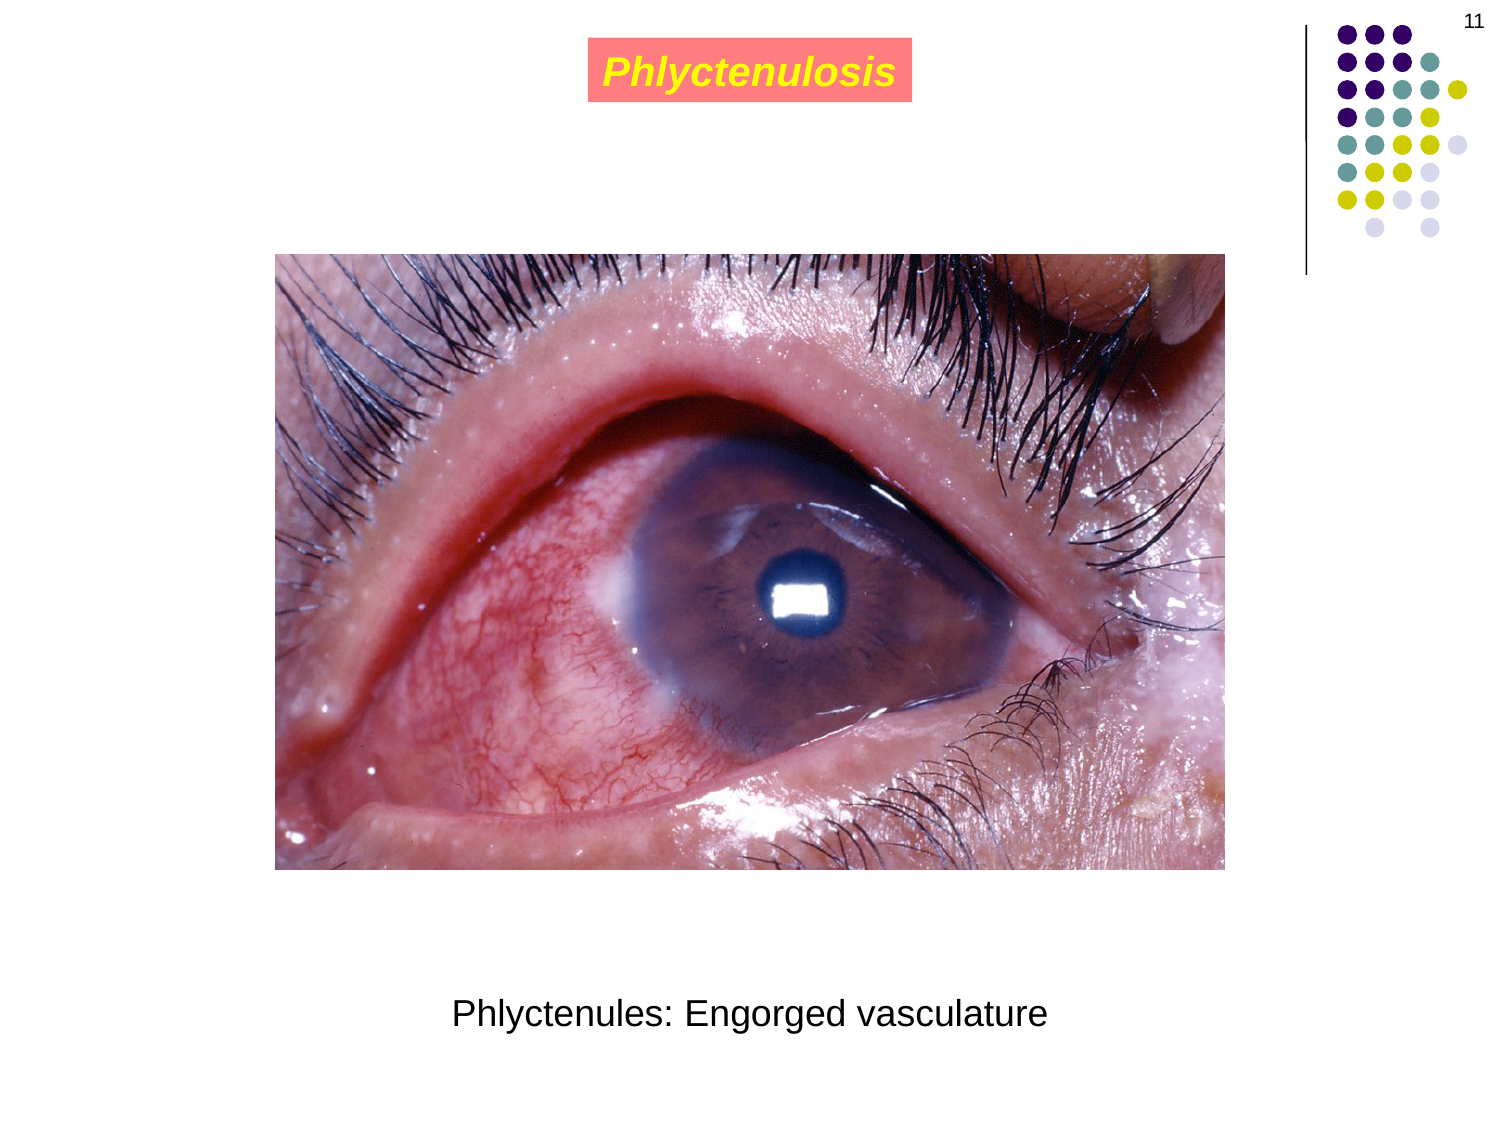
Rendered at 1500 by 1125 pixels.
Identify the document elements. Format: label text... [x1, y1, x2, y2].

text_box Phlyctenulosis [587, 37, 913, 103]
picture [274, 254, 1226, 871]
text_box Phlyctenules: Engorged vasculature [436, 981, 1064, 1041]
slide_number 11 [1149, 0, 1500, 75]
